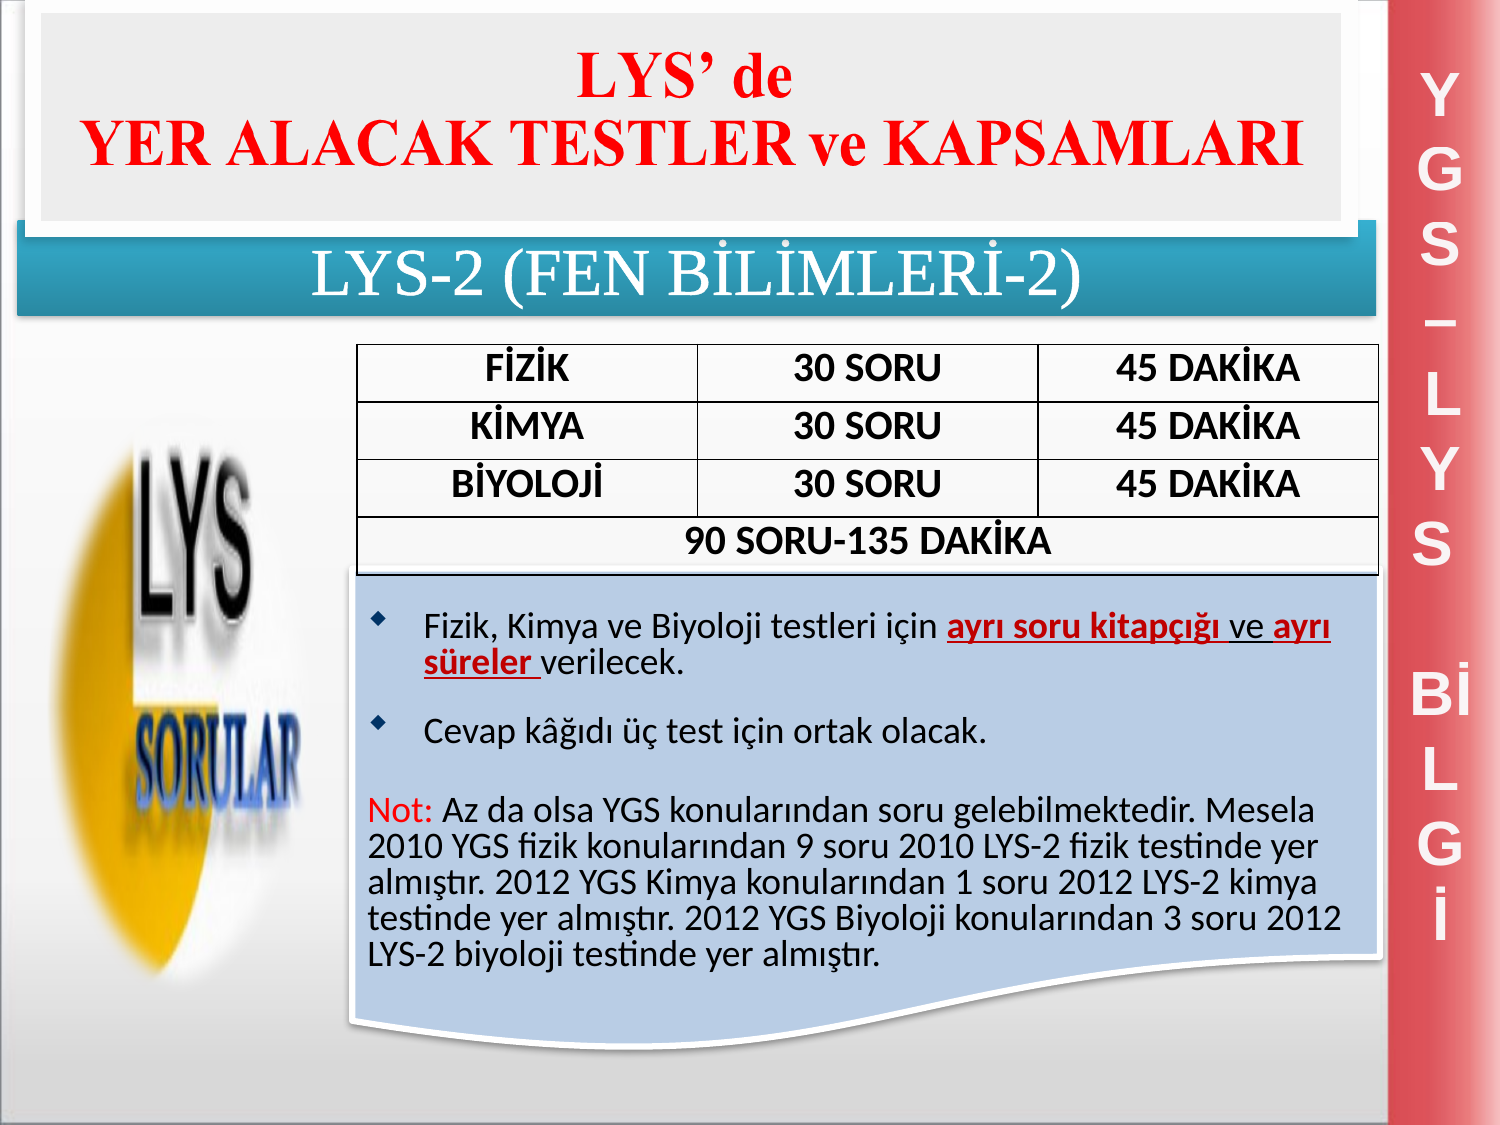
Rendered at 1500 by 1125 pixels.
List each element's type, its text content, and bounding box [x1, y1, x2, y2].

table_cell 45 DAKİKA [1039, 403, 1378, 459]
table_header 45 DAKİKA [1039, 345, 1378, 401]
text_box YGS – LYS Bİ LGİ [1394, 46, 1488, 961]
table_cell 30 SORU [698, 403, 1037, 459]
table_header 30 SORU [698, 345, 1037, 401]
table_cell BİYOLOJİ [358, 460, 697, 516]
table_cell 90 SORU-135 DAKİKA [358, 518, 1378, 574]
picture [0, 0, 1500, 1125]
table_cell 45 DAKİKA [1039, 460, 1378, 516]
picture [40, 12, 1342, 222]
text_box LYS-2 (FEN BİLİMLERİ-2) [17, 220, 1377, 316]
table_cell 30 SORU [698, 460, 1037, 516]
table_header FİZİK [358, 345, 697, 401]
table_cell KİMYA [358, 403, 697, 459]
text_box Fizik, Kimya ve Biyoloji testleri için ayrı soru kitapçığı ve ayrı süreler verilecek. Cevap kâğıdı üç test için ortak olacak. Not: Az da olsa YGS konularından soru gelebilmektedir. Mesela 2010 YGS fizik konularından 9 soru 2010 LYS-2 fizik testinde yer almıştır. 2012 YGS Kimya konularından 1 soru 2012 LYS-2 kimya testinde yer almıştır. 2012 YGS Biyoloji konularından 3 soru 2012 LYS-2 biyoloji testinde yer almıştır. [349, 565, 1384, 1050]
